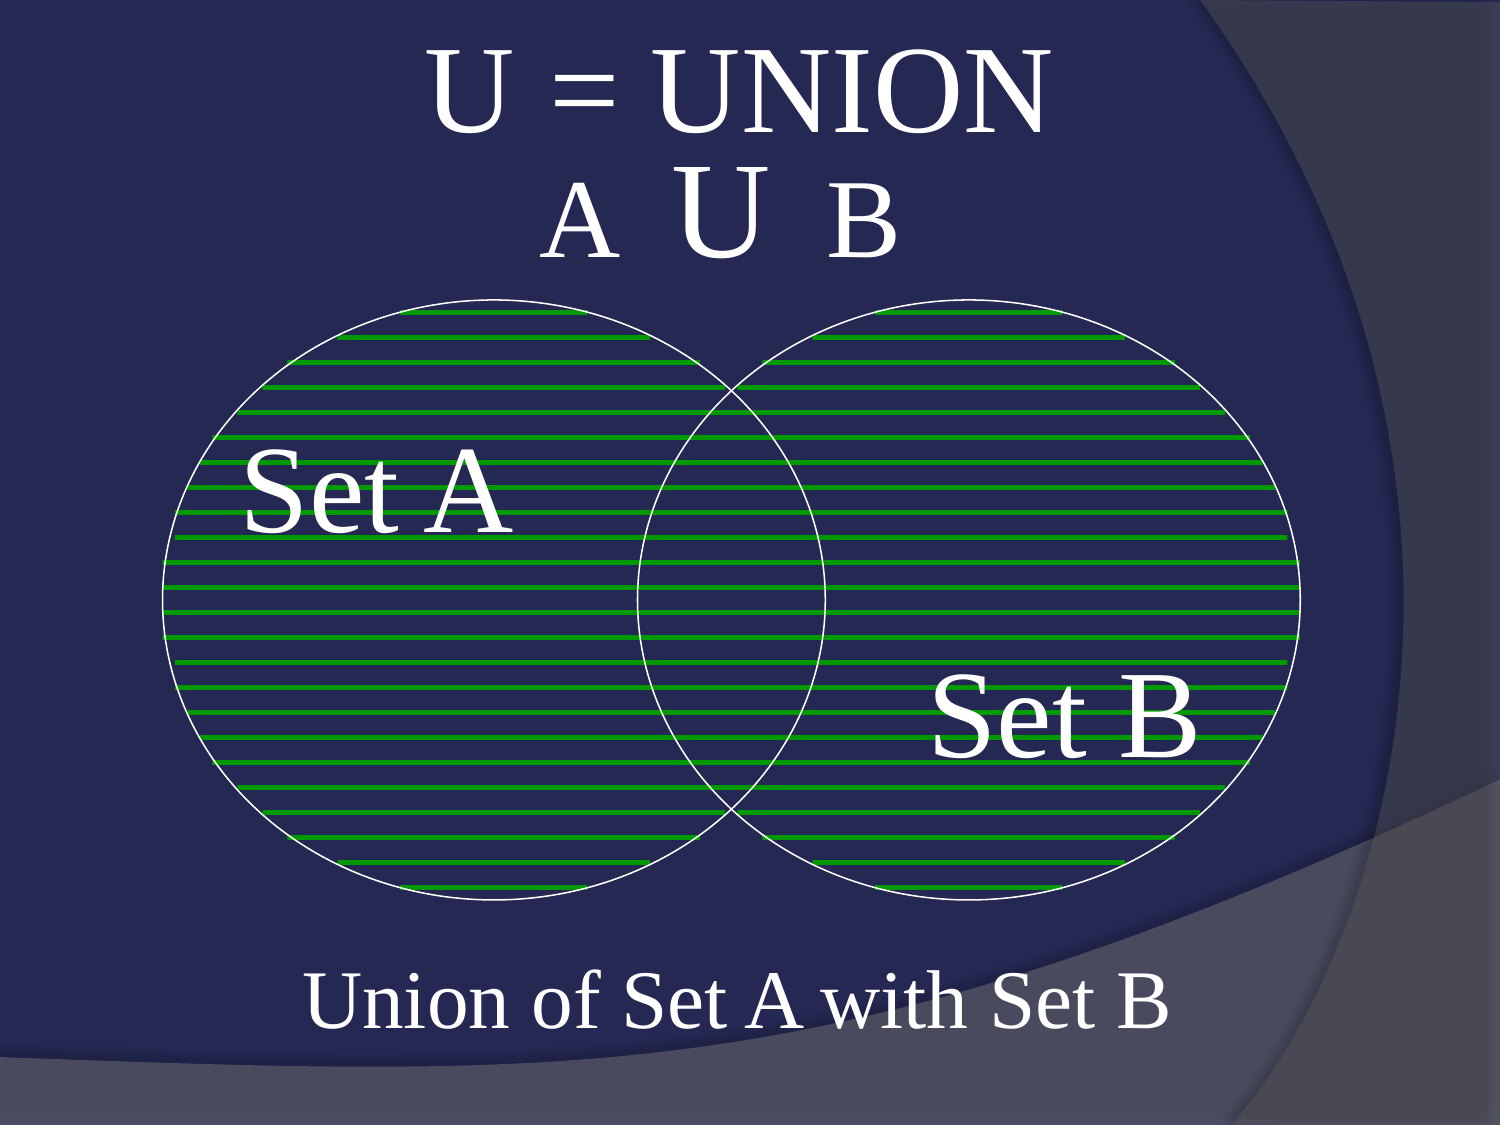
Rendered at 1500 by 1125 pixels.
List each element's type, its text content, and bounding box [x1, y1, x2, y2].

text_box Union of Set A with Set B [287, 937, 1213, 1053]
text_box [446, 299, 542, 303]
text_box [409, 0, 1091, 166]
text_box [921, 299, 1017, 303]
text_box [836, 312, 1301, 888]
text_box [162, 312, 826, 888]
text_box A U B [524, 177, 963, 293]
